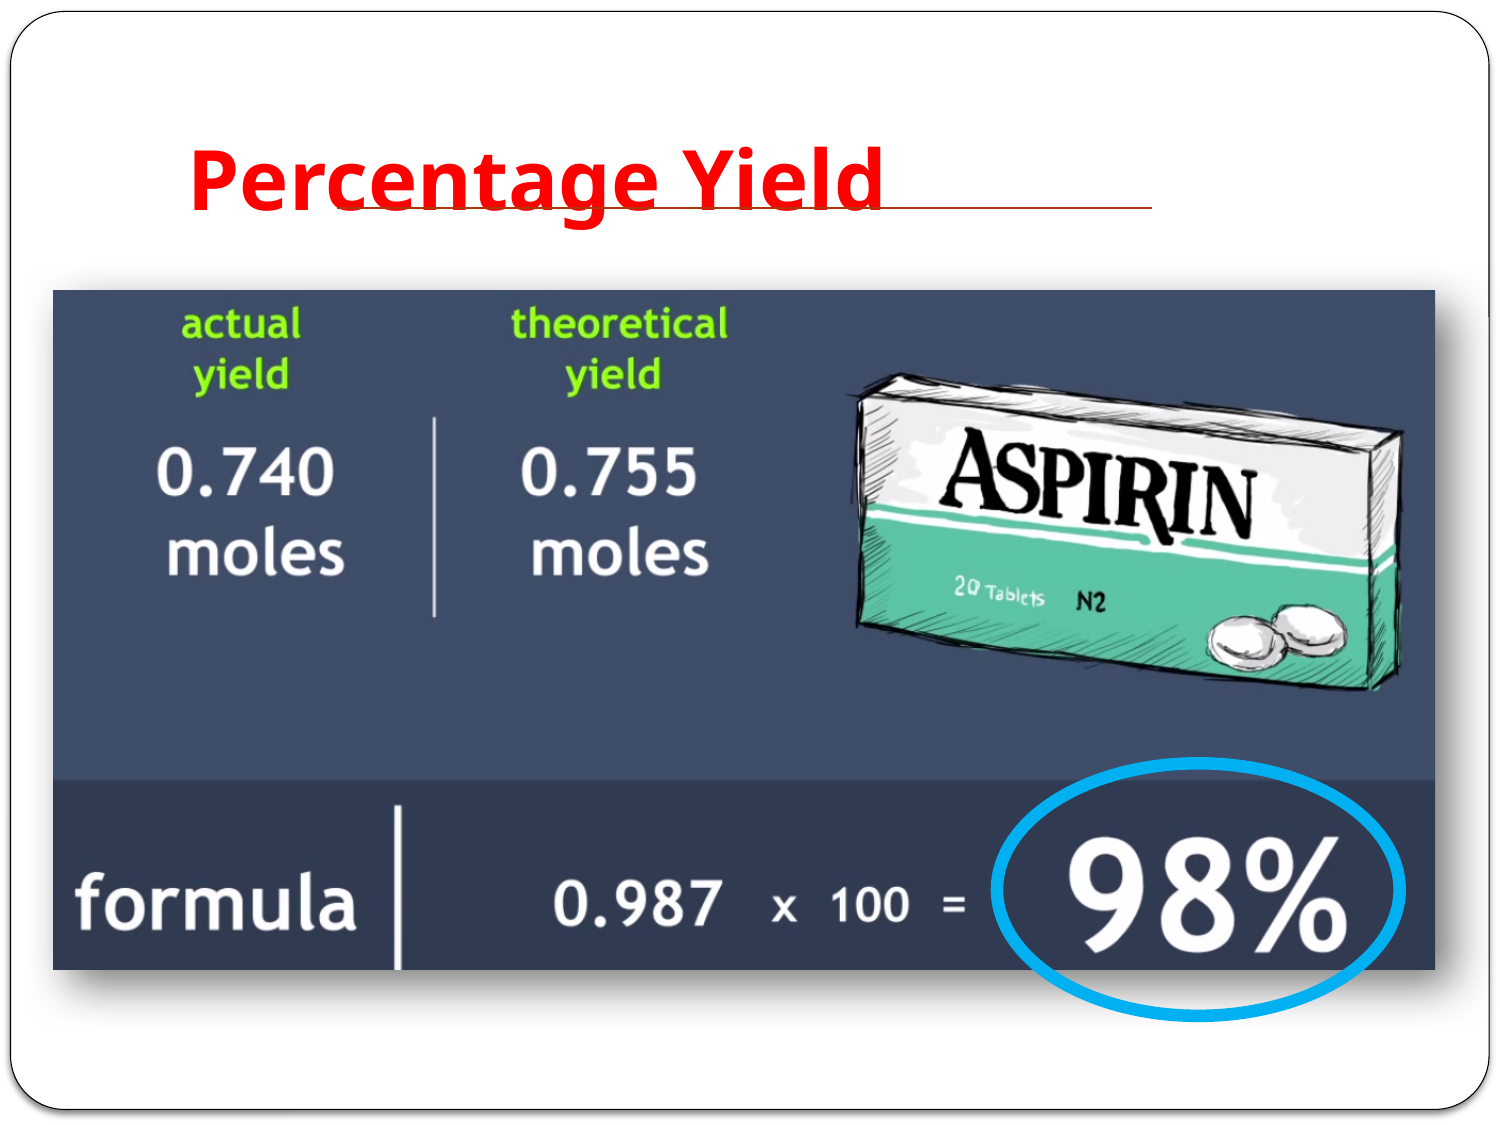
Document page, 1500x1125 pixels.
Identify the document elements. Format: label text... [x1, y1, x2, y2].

title Percentage Yield [172, 54, 1327, 243]
text_box [1052, 978, 1344, 1017]
picture [1004, 770, 1393, 970]
picture [52, 290, 1436, 970]
